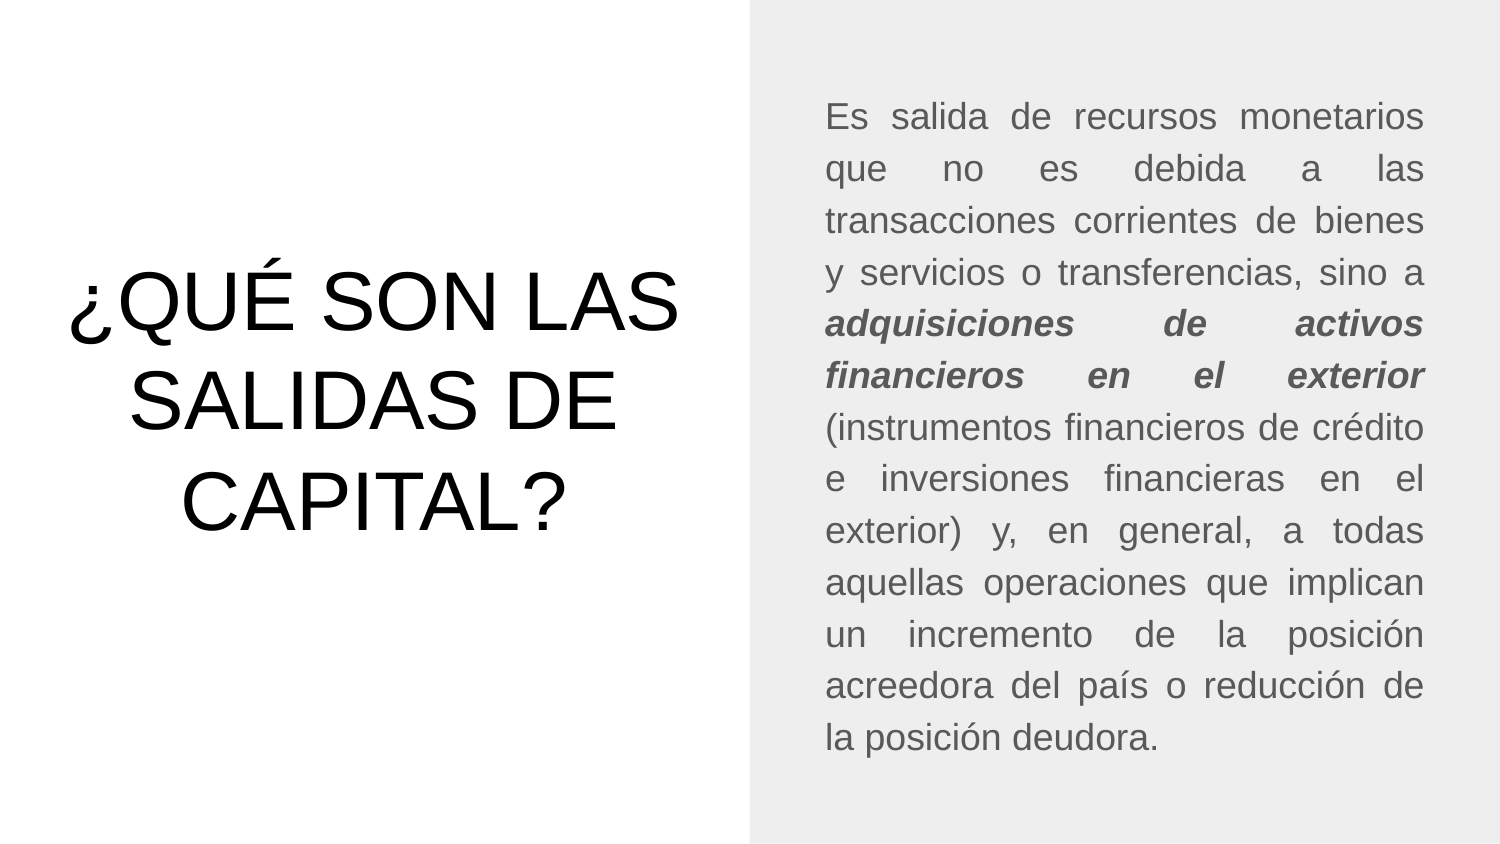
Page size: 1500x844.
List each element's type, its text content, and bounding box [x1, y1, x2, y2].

title ¿QUÉ SON LAS SALIDAS DE CAPITAL? [0, 318, 803, 562]
list Es salida de recursos monetarios que no es debida a las transacciones corrientes de bienes y servicios o transferencias, sino a adquisiciones de activos financieros en el exterior (instrumentos financieros de crédito e inversiones financieras en el exterior) y, en general, a todas aquellas operaciones que implican un incremento de la posición acreedora del país o reducción de la posición deudora. [810, 88, 1440, 756]
